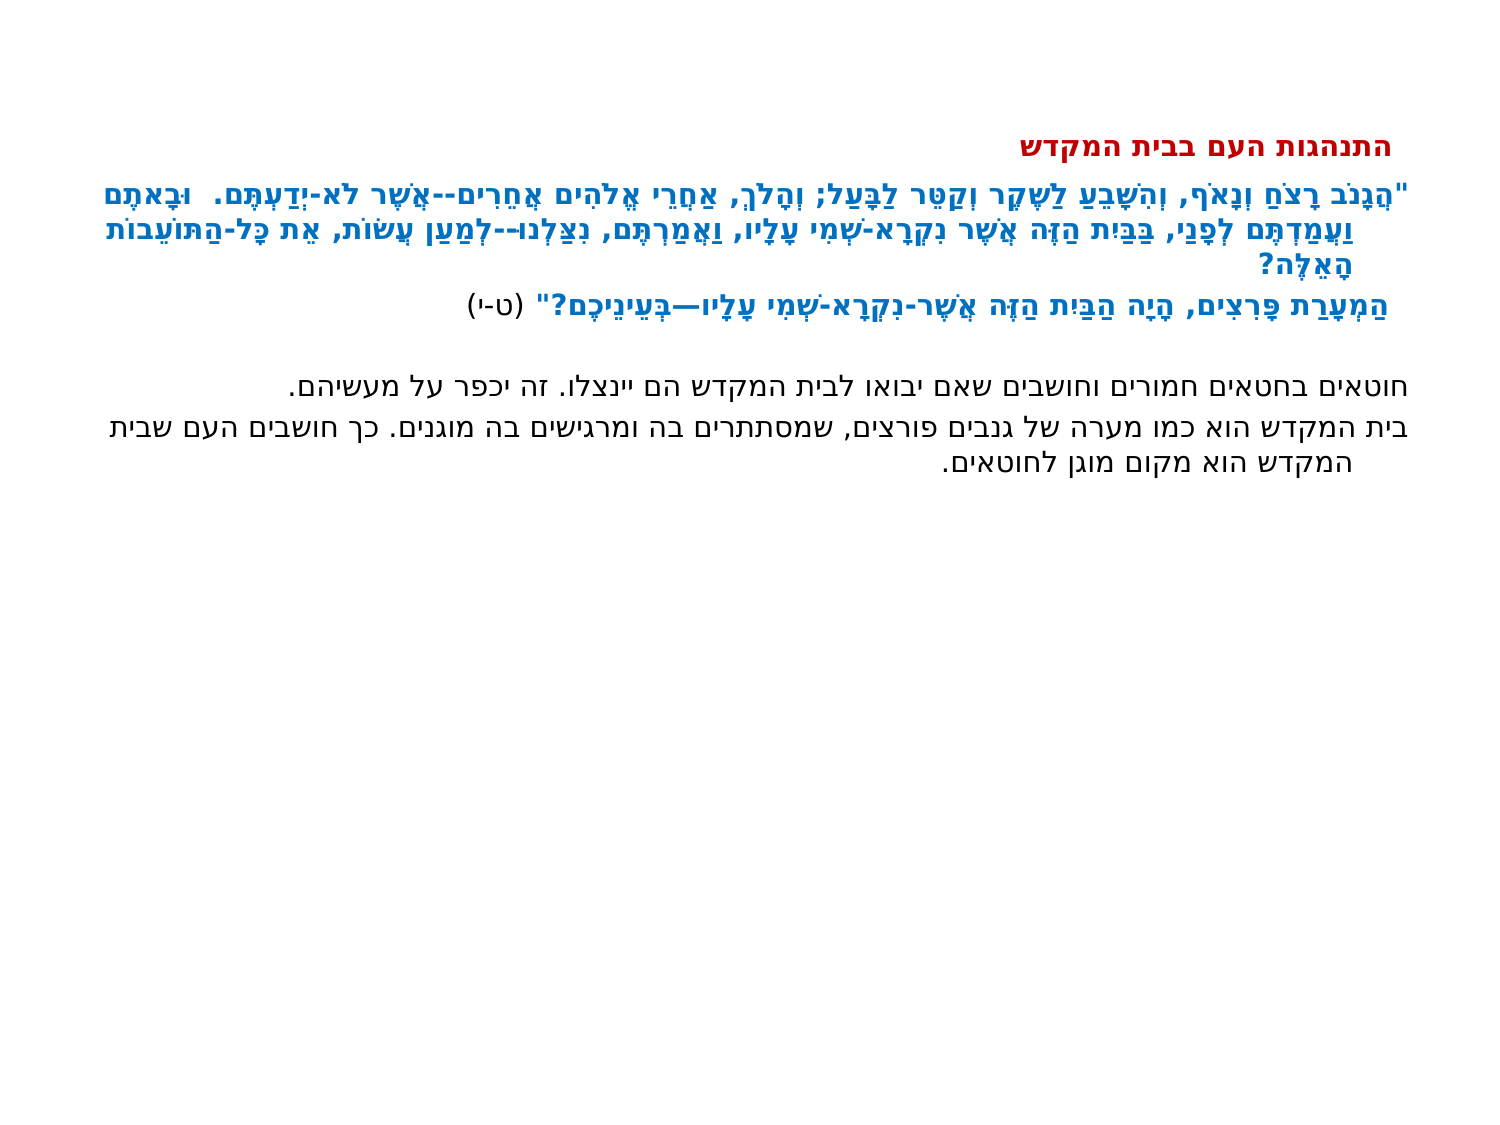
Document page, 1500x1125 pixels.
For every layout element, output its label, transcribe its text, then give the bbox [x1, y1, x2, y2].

list התנהגות העם בבית המקדש "הֲגָנֹב רָצֹחַ וְנָאֹף, וְהִשָּׁבֵעַ לַשֶּׁקֶר וְקַטֵּר לַבָּעַל; וְהָלֹךְ, אַחֲרֵי אֱלֹהִים אֲחֵרִים--אֲשֶׁר לֹא-יְדַעְתֶּם. וּבָאתֶם וַעֲמַדְתֶּם לְפָנַי, בַּבַּיִת הַזֶּה אֲשֶׁר נִקְרָא-שְׁמִי עָלָיו, וַאֲמַרְתֶּם, נִצַּלְנוּ--לְמַעַן עֲשׂוֹת, אֵת כָּל-הַתּוֹעֵבוֹת הָאֵלֶּה? הַמְעָרַת פָּרִצִים, הָיָה הַבַּיִת הַזֶּה אֲשֶׁר-נִקְרָא-שְׁמִי עָלָיו—בְּעֵינֵיכֶם?" (ט-י) חוטאים בחטאים חמורים וחושבים שאם יבואו לבית המקדש הם יינצלו. זה יכפר על מעשיהם. בית המקדש הוא כמו מערה של גנבים פורצים, שמסתתרים בה ומרגישים בה מוגנים. כך חושבים העם שבית המקדש הוא מקום מוגן לחוטאים. [75, 82, 1425, 1005]
